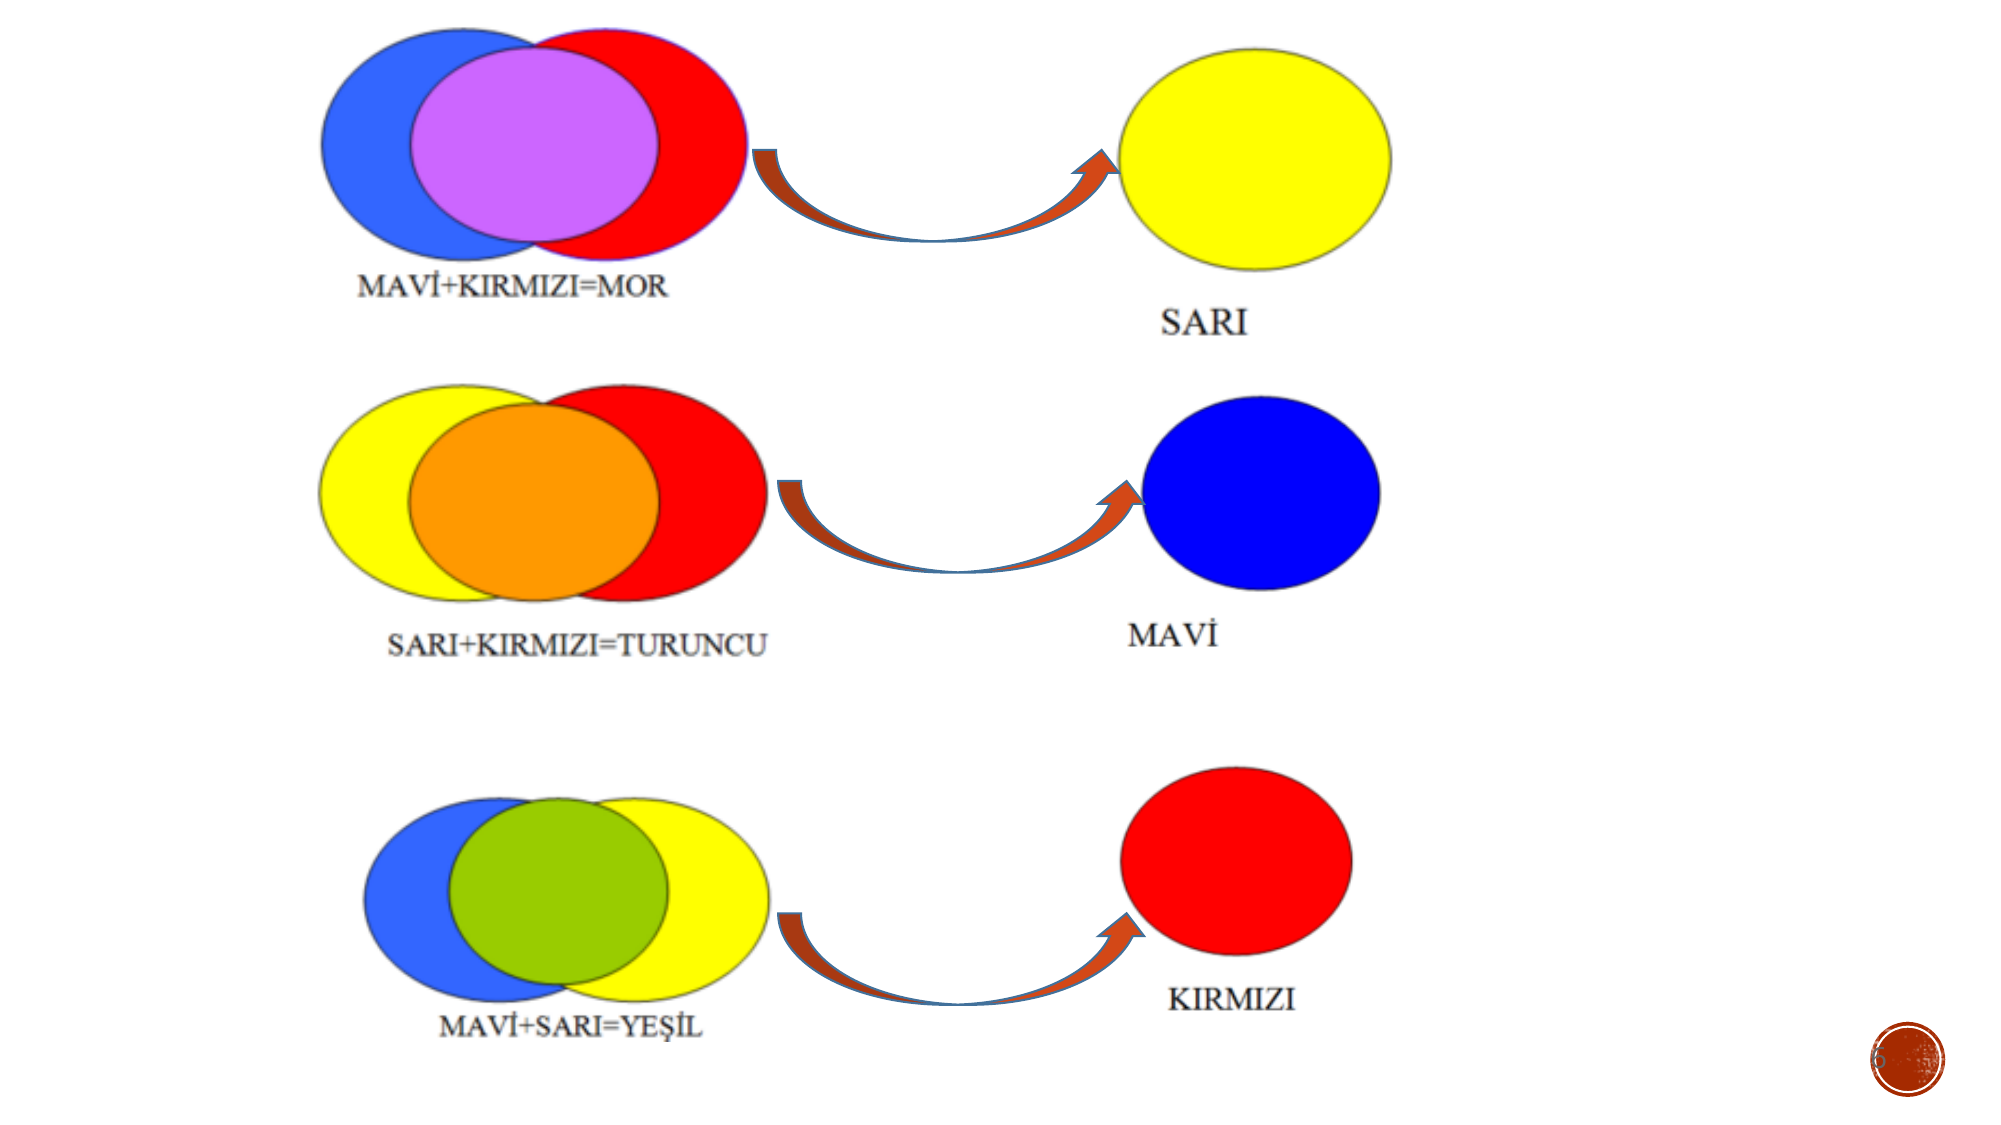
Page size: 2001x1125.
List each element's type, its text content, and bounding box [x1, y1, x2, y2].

text_box [797, 913, 1066, 1005]
slide_number 6 [1855, 1028, 1961, 1089]
picture [1039, 36, 1447, 664]
text_box [797, 481, 1038, 573]
text_box [754, 149, 1052, 242]
picture [1067, 736, 1410, 1042]
picture [290, 0, 754, 307]
picture [350, 733, 796, 1042]
picture [298, 341, 796, 664]
